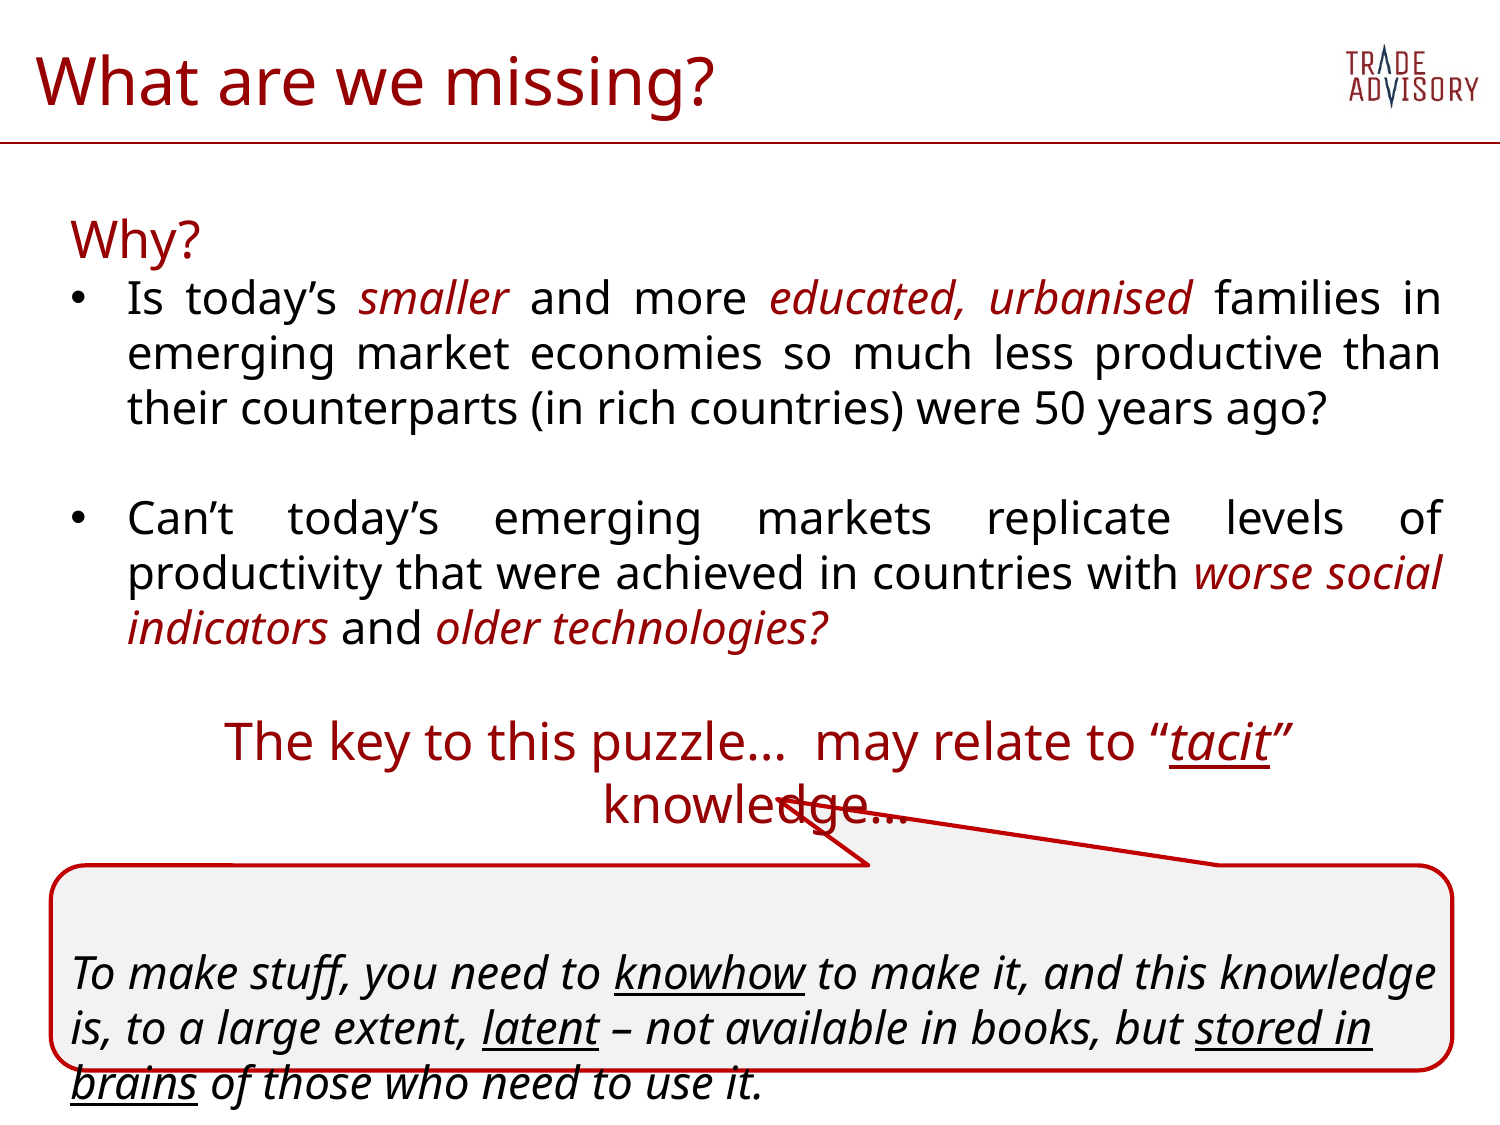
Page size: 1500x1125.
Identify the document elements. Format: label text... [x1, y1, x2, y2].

text_box What are we missing? [20, 31, 1483, 127]
picture [1318, 15, 1500, 136]
text_box Why? Is today’s smaller and more educated, urbanised families in emerging market economies so much less productive than their counterparts (in rich countries) were 50 years ago? Can’t today’s emerging markets replicate levels of productivity that were achieved in countries with worse social indicators and older technologies? The key to this puzzle… may relate to “tacit” knowledge… To make stuff, you need to knowhow to make it, and this knowledge is, to a large extent, latent – not available in books, but stored in brains of those who need to use it. [55, 198, 1458, 1116]
text_box [48, 879, 55, 1057]
